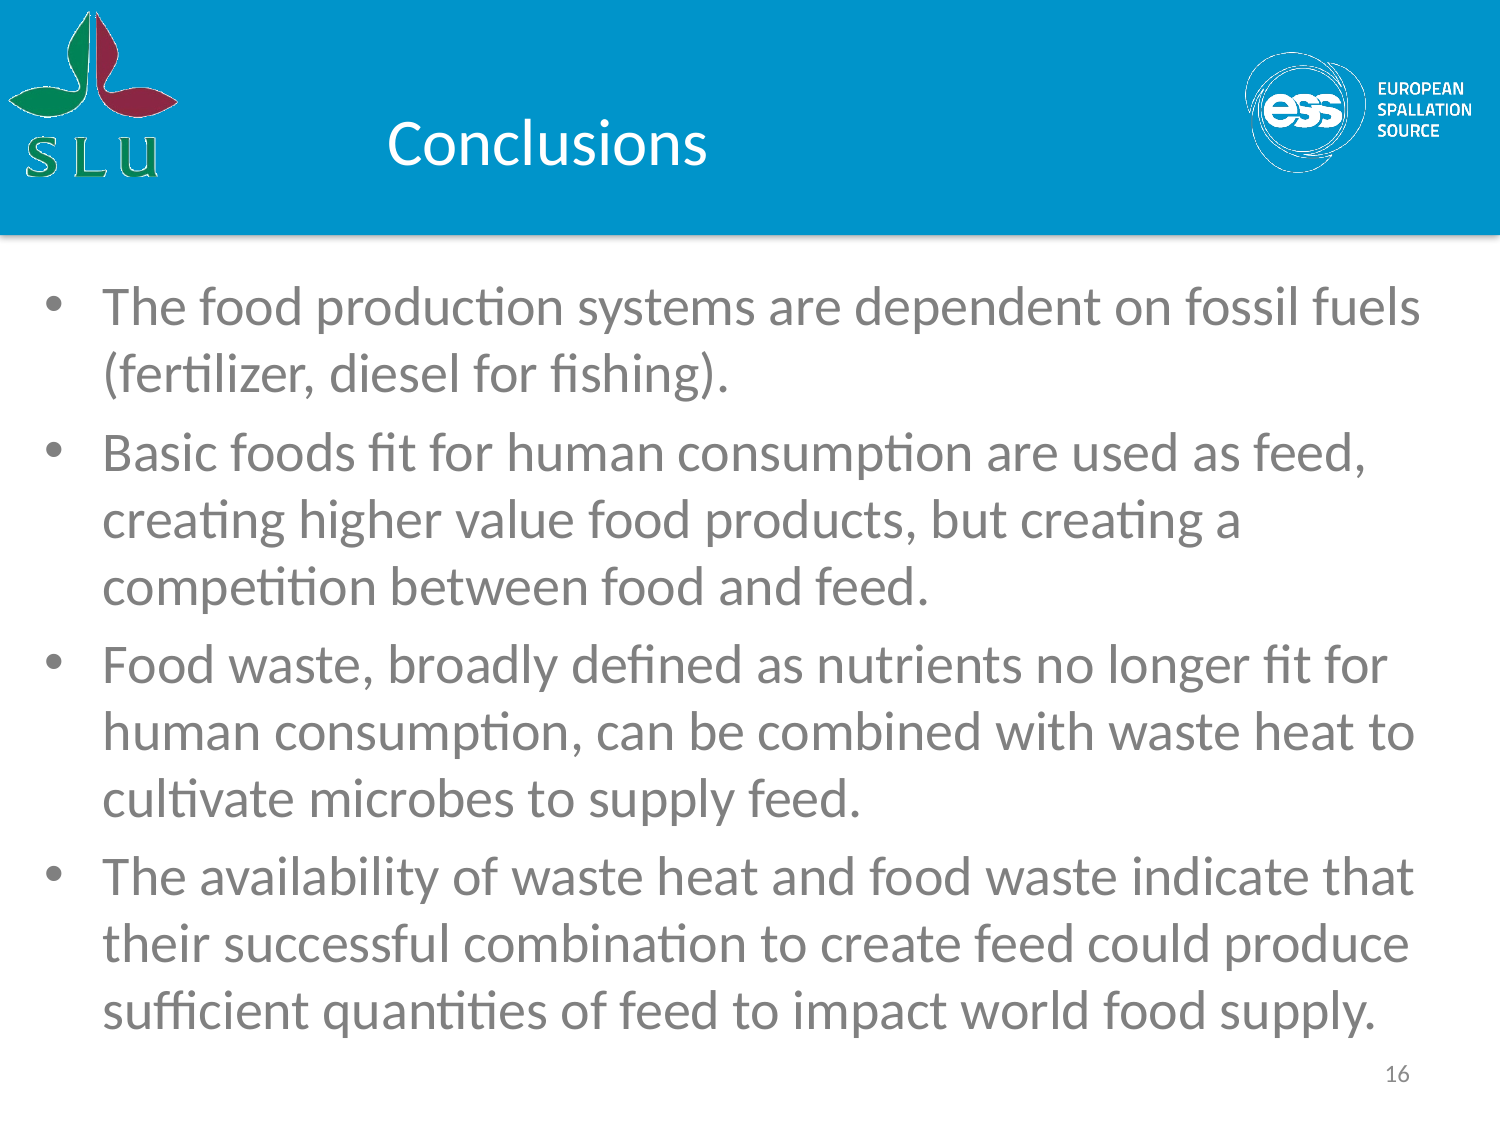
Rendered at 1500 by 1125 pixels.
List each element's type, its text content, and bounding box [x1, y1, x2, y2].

picture [1400, 83, 1407, 94]
picture [1432, 125, 1438, 136]
picture [1379, 83, 1385, 94]
picture [10, 13, 89, 117]
picture [27, 138, 56, 176]
picture [1398, 109, 1406, 115]
picture [1422, 125, 1428, 134]
picture [120, 138, 157, 176]
picture [1418, 104, 1423, 115]
picture [1423, 83, 1430, 94]
picture [1389, 104, 1393, 115]
picture [1436, 104, 1444, 115]
picture [1264, 94, 1342, 127]
list The food production systems are dependent on fossil fuels (fertilizer, diesel for fishing). Basic foods fit for human consumption are used as feed, creating higher value food products, but creating a competition between food and feed. Food waste, broadly defined as nutrients no longer fit for human consumption, can be combined with waste heat to cultivate microbes to supply feed. The availability of waste heat and food waste indicate that their successful combination to create feed could produce sufficient quantities of feed to impact world food supply. [29, 262, 1447, 1059]
slide_number 16 [1074, 1042, 1425, 1103]
picture [97, 15, 176, 117]
title Conclusions [371, 45, 1247, 233]
picture [1454, 83, 1458, 94]
picture [1443, 86, 1450, 93]
picture [75, 138, 106, 176]
picture [1409, 104, 1415, 115]
